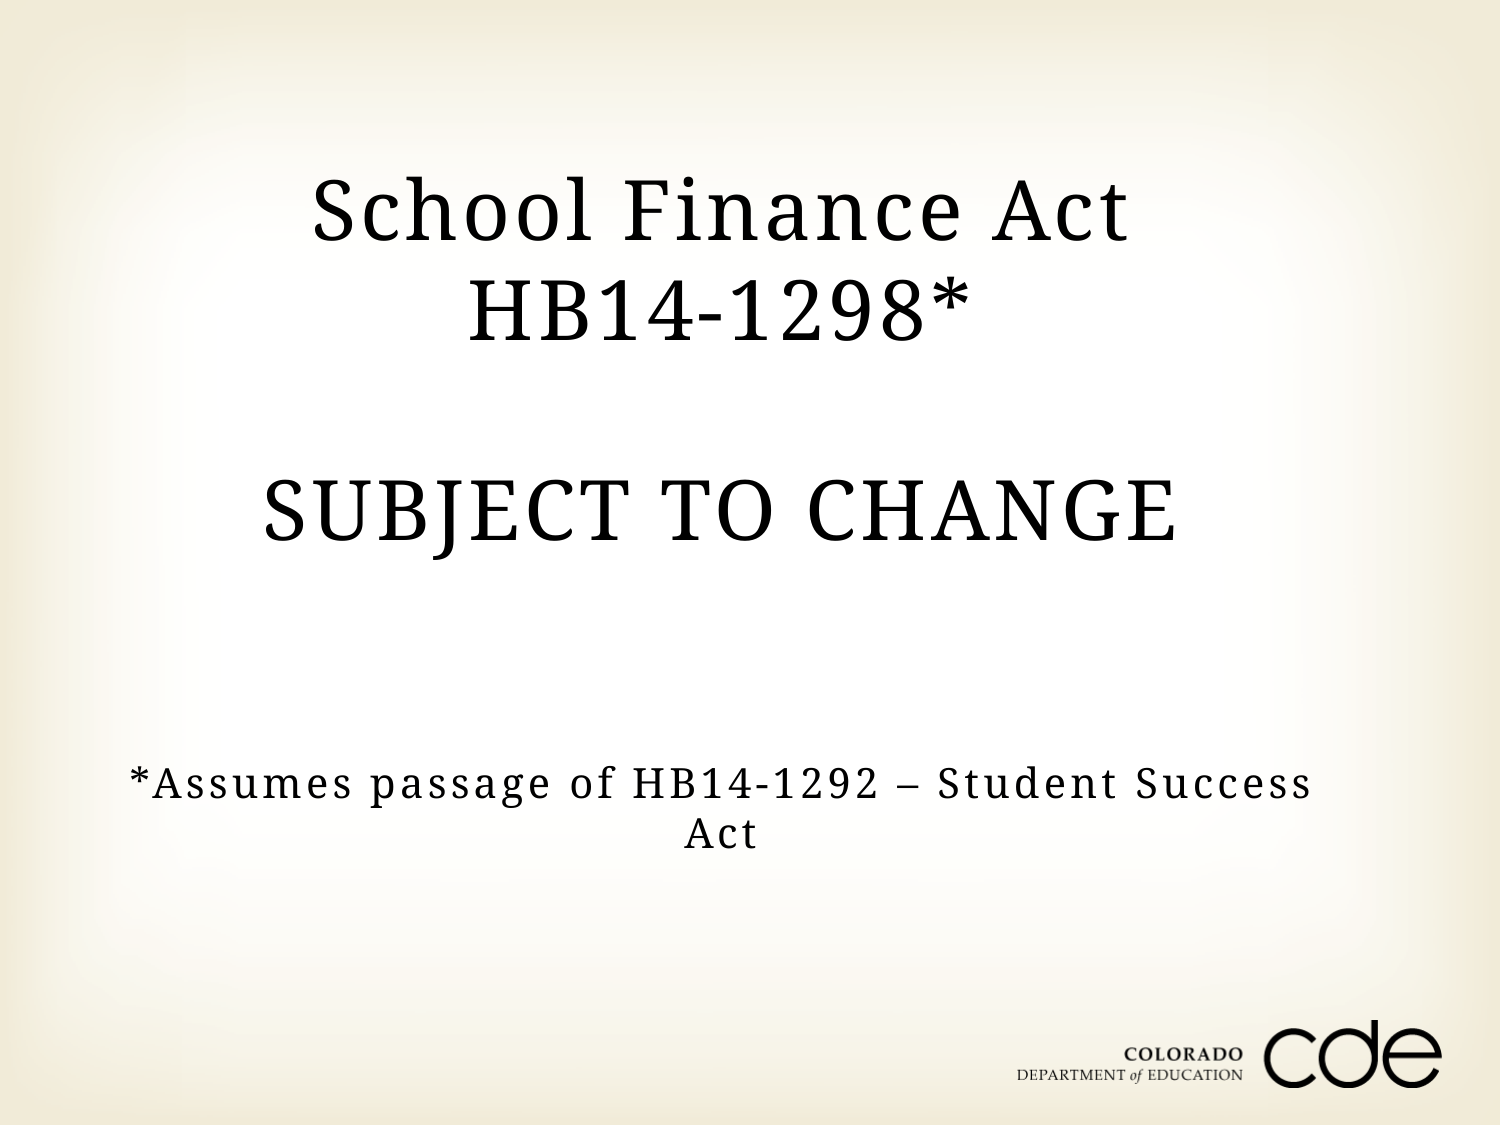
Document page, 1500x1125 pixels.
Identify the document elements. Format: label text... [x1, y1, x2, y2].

picture [0, 0, 1500, 1125]
title School Finance Act HB14-1298* SUBJECT TO CHANGE *Assumes passage of HB14-1292 – Student Success Act [84, 217, 1360, 997]
